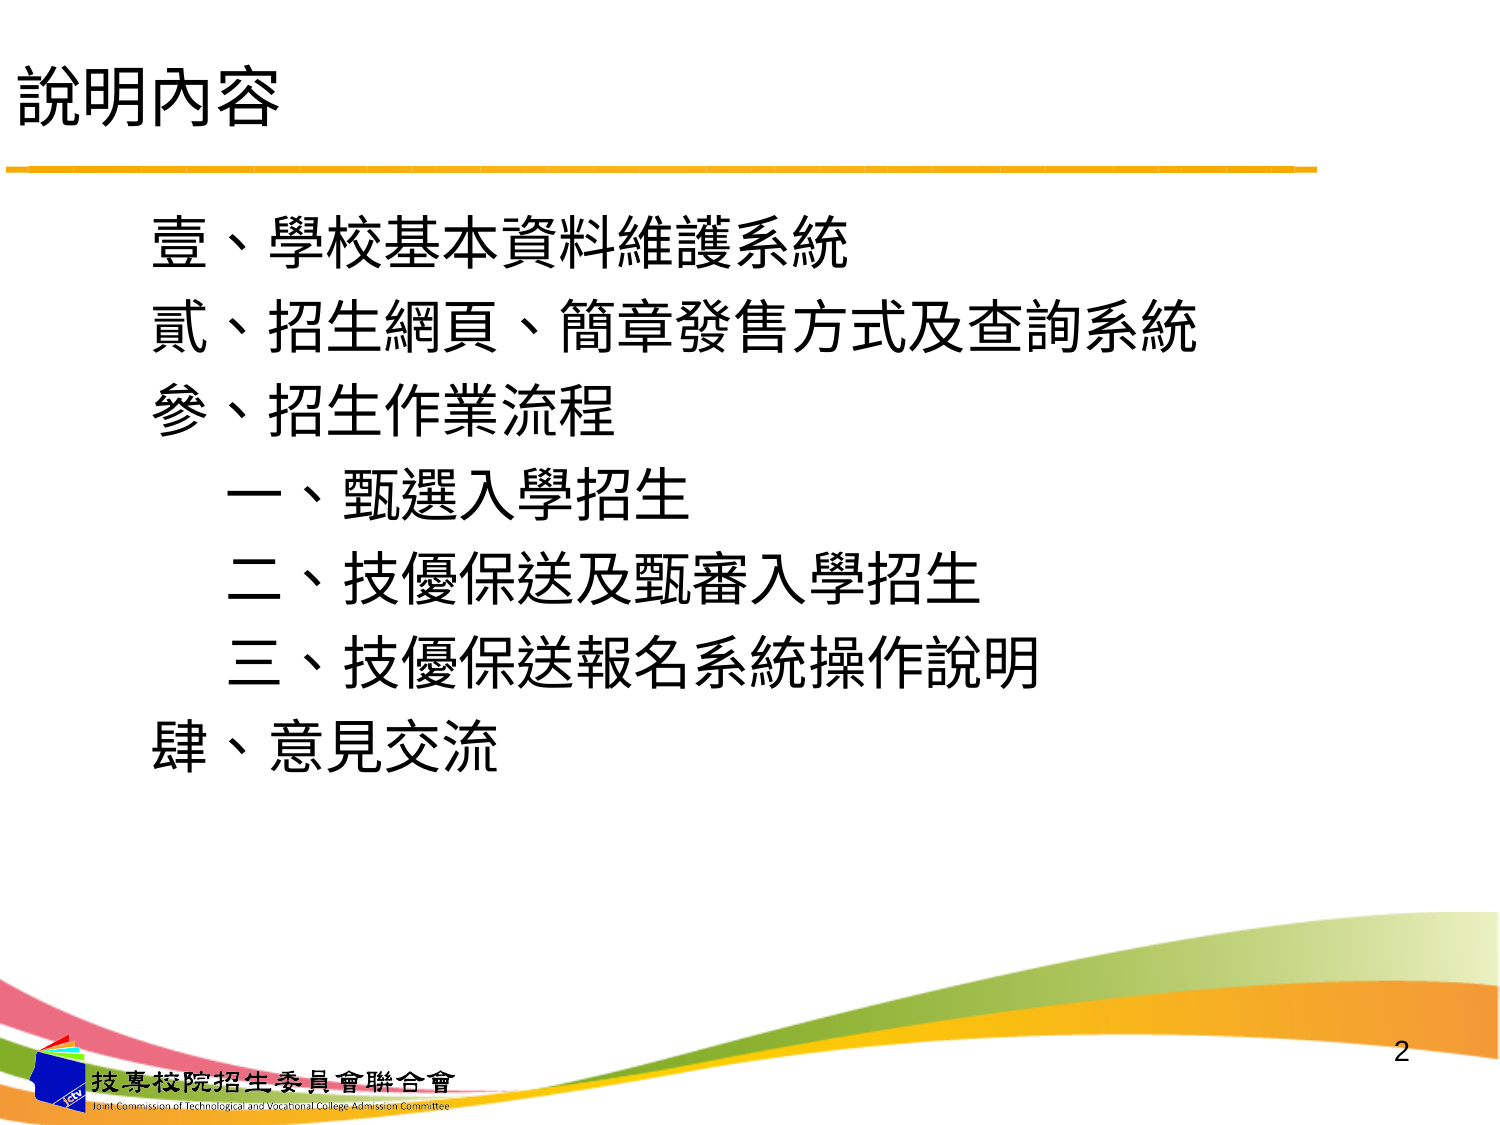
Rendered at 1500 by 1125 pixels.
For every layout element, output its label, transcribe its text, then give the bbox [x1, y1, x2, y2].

list 壹、學校基本資料維護系統 貳、招生網頁、簡章發售方式及查詢系統 參、招生作業流程 一、甄選入學招生 二、技優保送及甄審入學招生 三、技優保送報名系統操作說明 肆、意見交流 [135, 184, 1448, 953]
picture [0, 912, 1500, 1125]
slide_number 2 [1074, 1024, 1426, 1103]
title 說明內容 [0, 42, 1351, 147]
